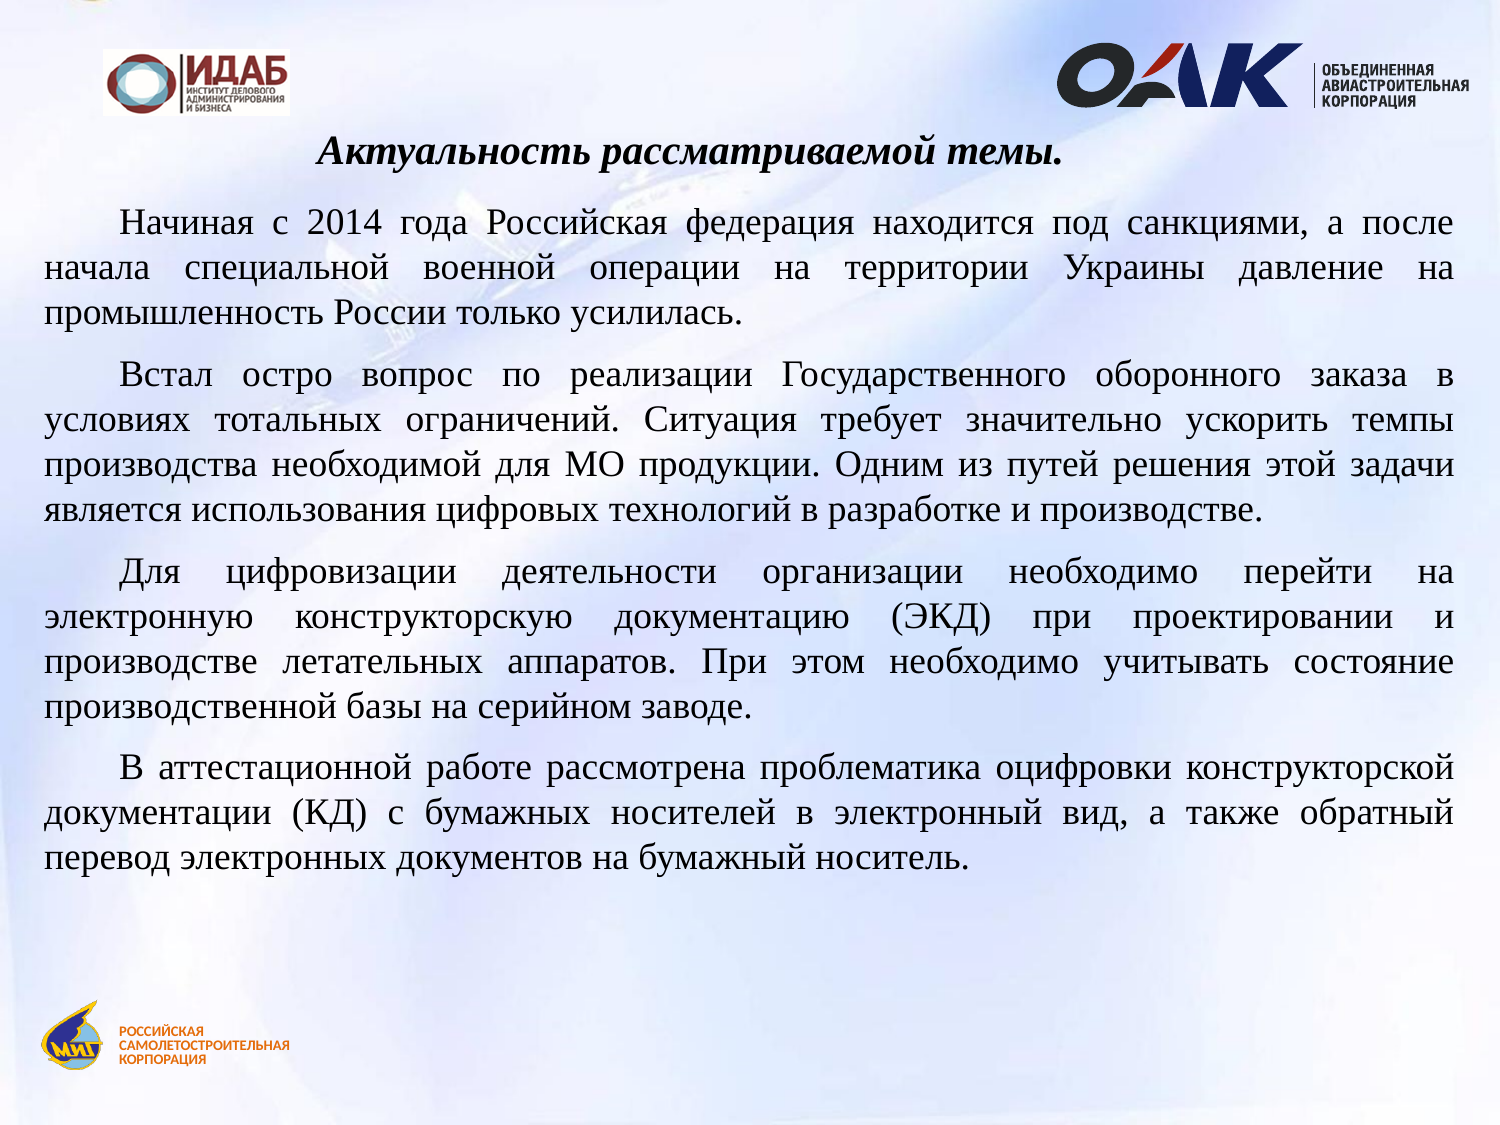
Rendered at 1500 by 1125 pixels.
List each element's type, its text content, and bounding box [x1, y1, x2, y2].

picture [0, 0, 1500, 1125]
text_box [40, 999, 319, 1077]
text_box Актуальность рассматриваемой темы. [289, 115, 1093, 189]
text_box [100, 19, 1451, 100]
text_box Начиная с 2014 года Российская федерация находится под санкциями, а после начала специальной военной операции на территории Украины давление на промышленность России только усилилась. Встал остро вопрос по реализации Государственного оборонного заказа в условиях тотальных ограничений. Ситуация требует значительно ускорить темпы производства необходимой для МО продукции. Одним из путей решения этой задачи является использования цифровых технологий в разработке и производстве. Для цифровизации деятельности организации необходимо перейти на электронную конструкторскую документацию (ЭКД) при проектировании и производстве летательных аппаратов. При этом необходимо учитывать состояние производственной базы на серийном заводе. В аттестационной работе рассмотрена проблематика оцифровки конструкторской документации (КД) с бумажных носителей в электронный вид, а также обратный перевод электронных документов на бумажный носитель. [29, 189, 1471, 885]
